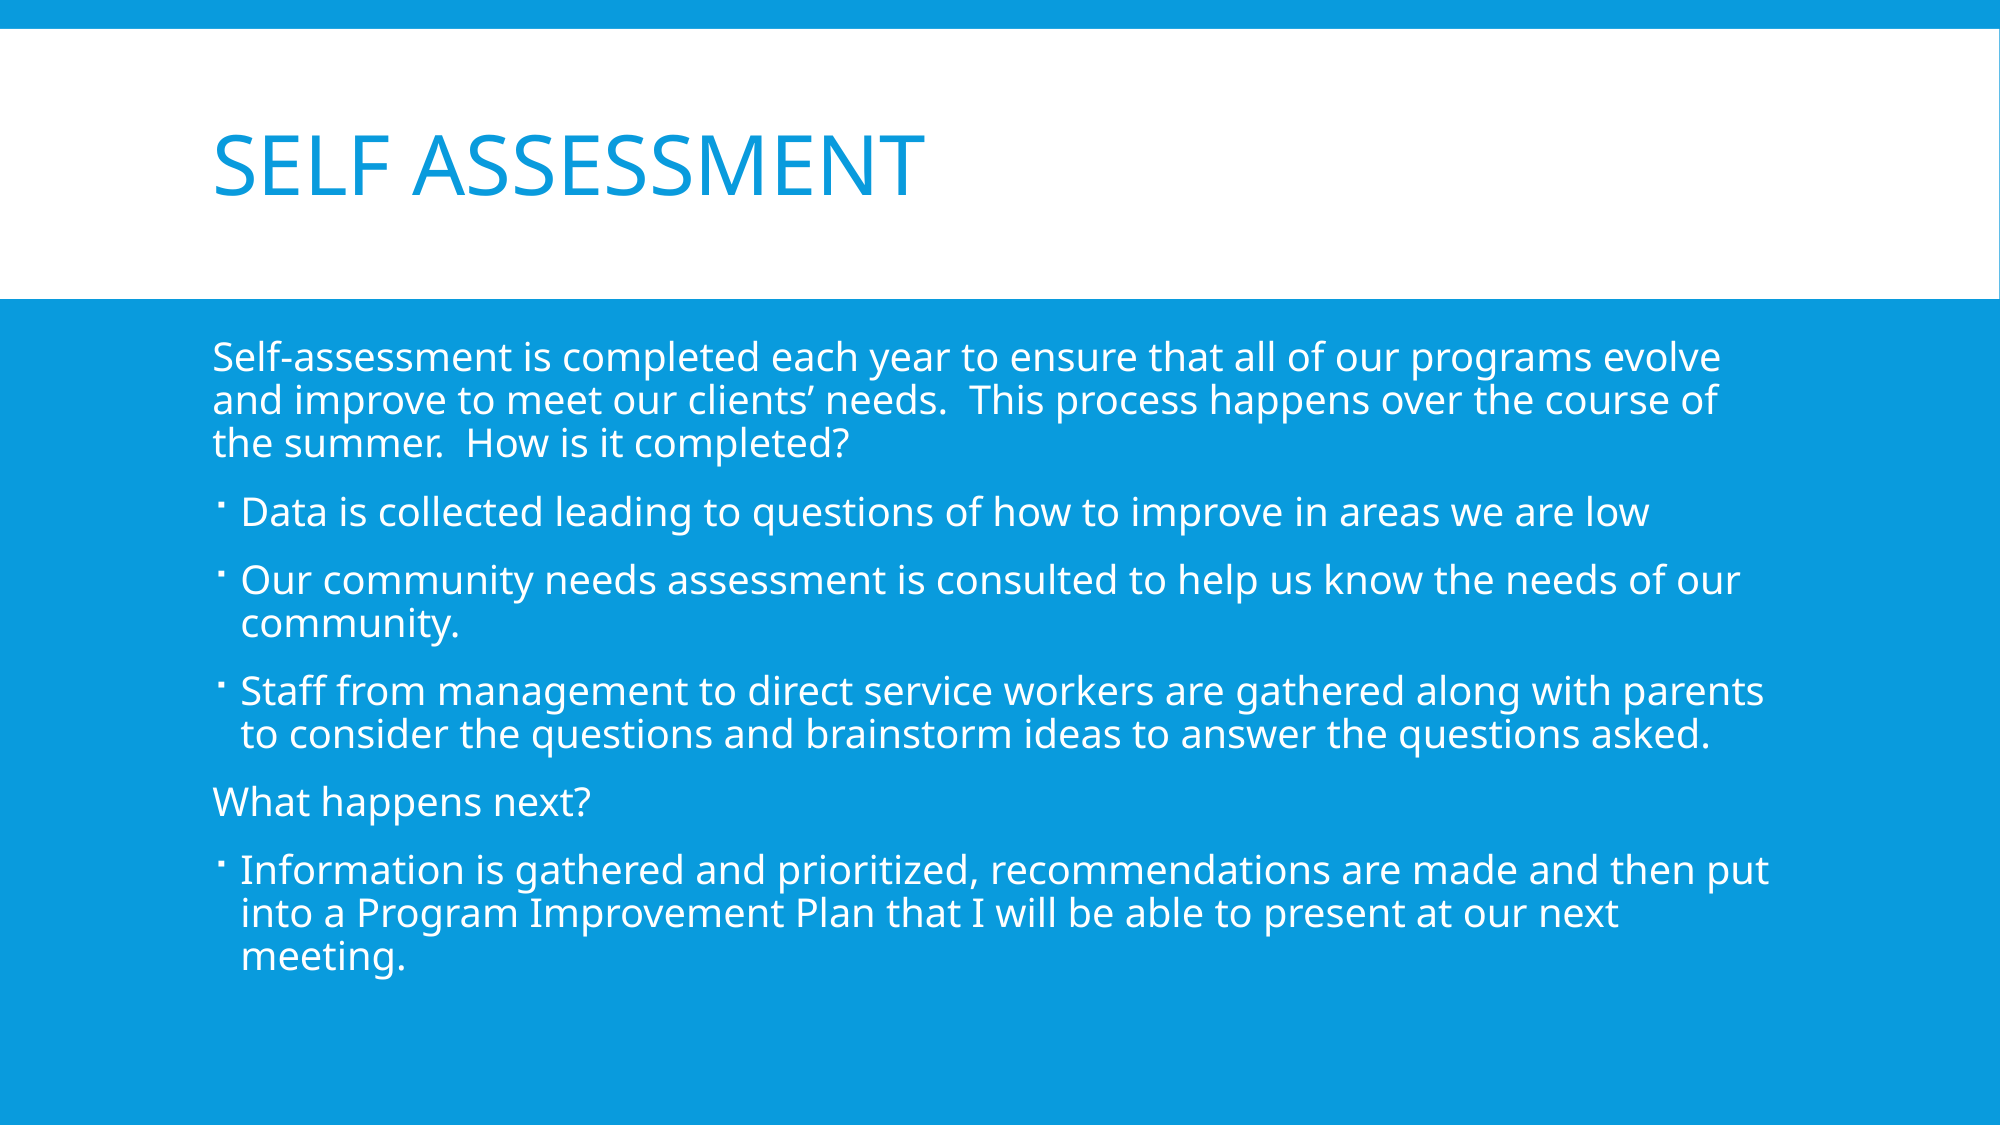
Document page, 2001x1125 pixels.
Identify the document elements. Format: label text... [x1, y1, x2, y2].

title Self Assessment [197, 46, 1803, 295]
list Self-assessment is completed each year to ensure that all of our programs evolve and improve to meet our clients’ needs. This process happens over the course of the summer. How is it completed? Data is collected leading to questions of how to improve in areas we are low Our community needs assessment is consulted to help us know the needs of our community. Staff from management to direct service workers are gathered along with parents to consider the questions and brainstorm ideas to answer the questions asked. What happens next? Information is gathered and prioritized, recommendations are made and then put into a Program Improvement Plan that I will be able to present at our next meeting. [197, 329, 1803, 1020]
